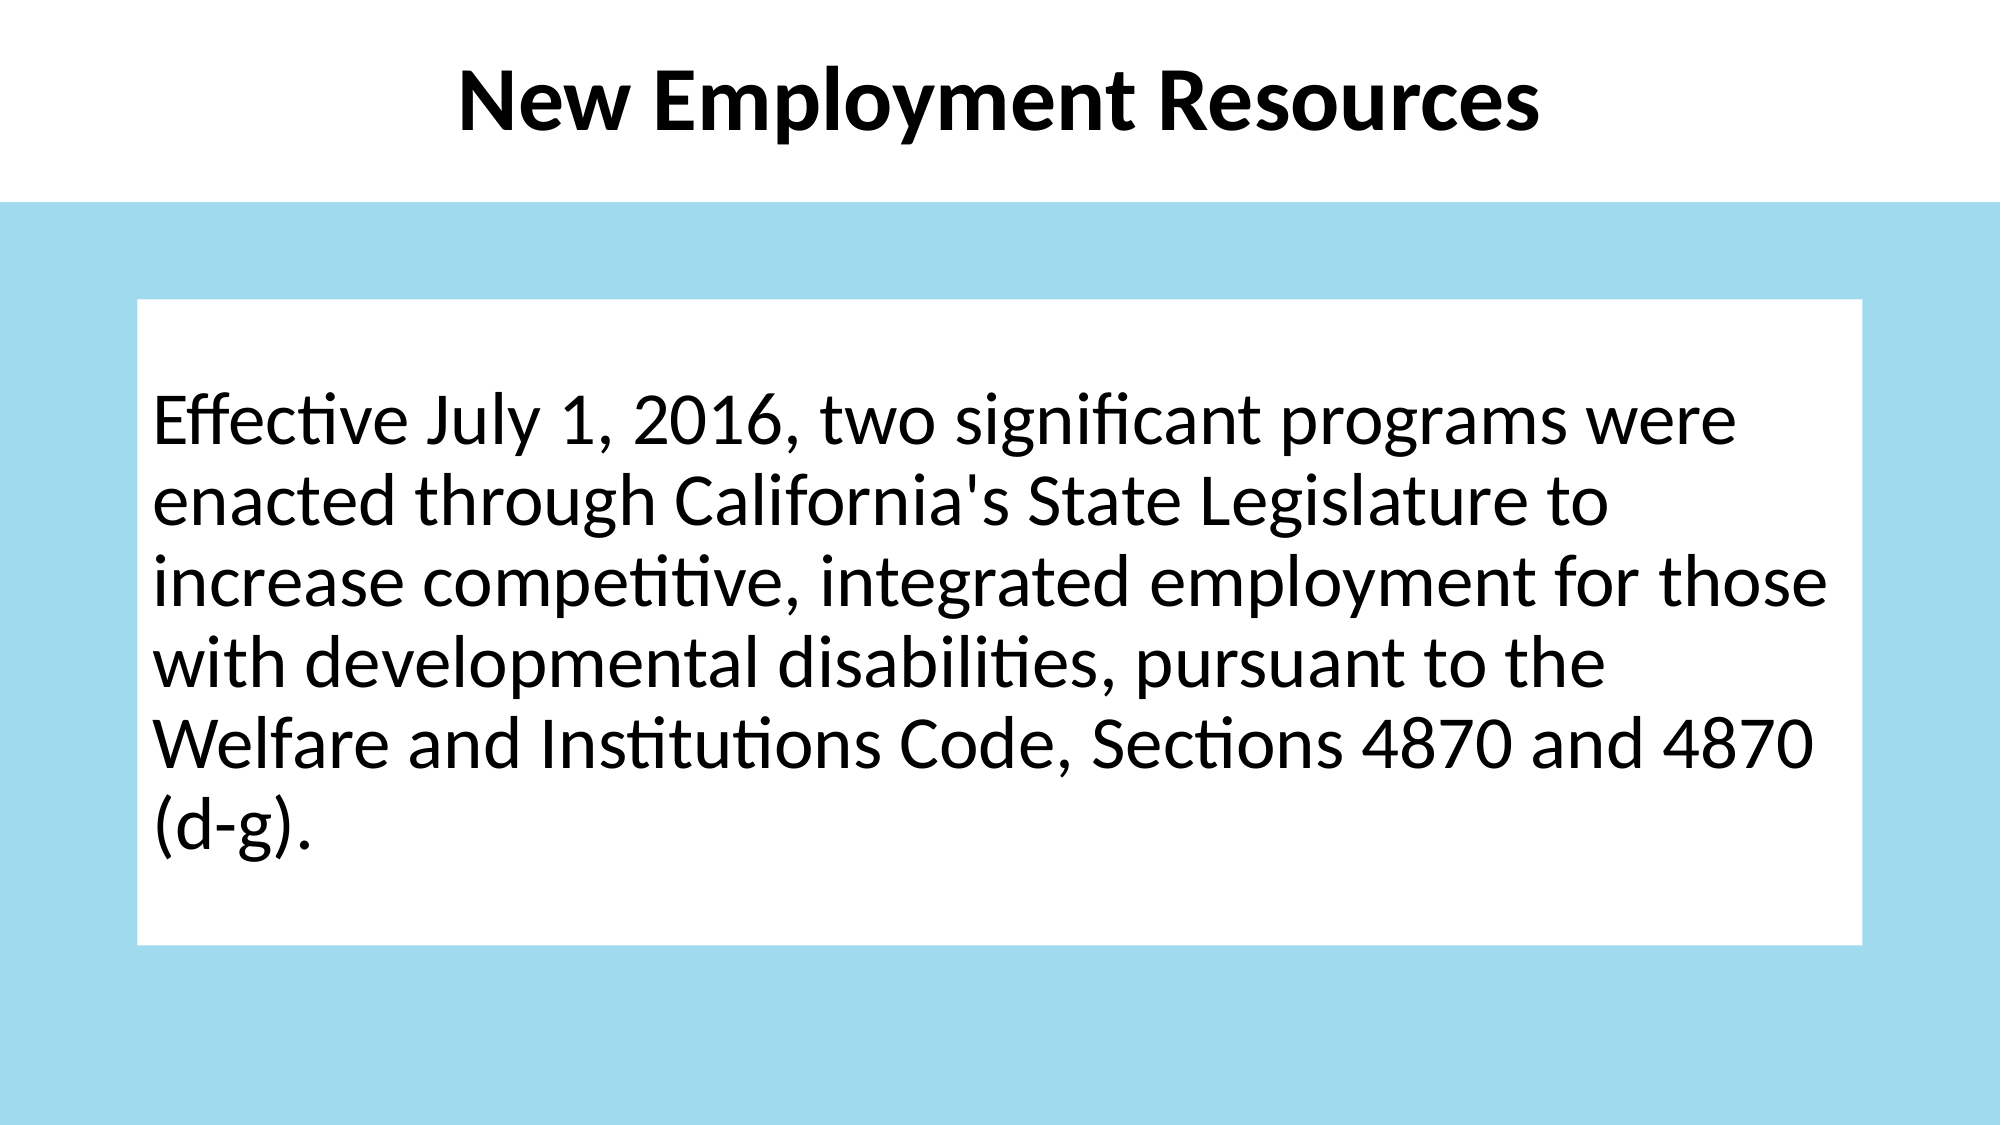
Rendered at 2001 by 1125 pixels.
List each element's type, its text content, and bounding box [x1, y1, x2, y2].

list Effective July 1, 2016, two significant programs were enacted through California's State Legislature to increase competitive, integrated employment for those with developmental disabilities, pursuant to the Welfare and Institutions Code, Sections 4870 and 4870 (d-g). [137, 299, 1863, 946]
title New Employment Resources [0, 0, 2000, 203]
